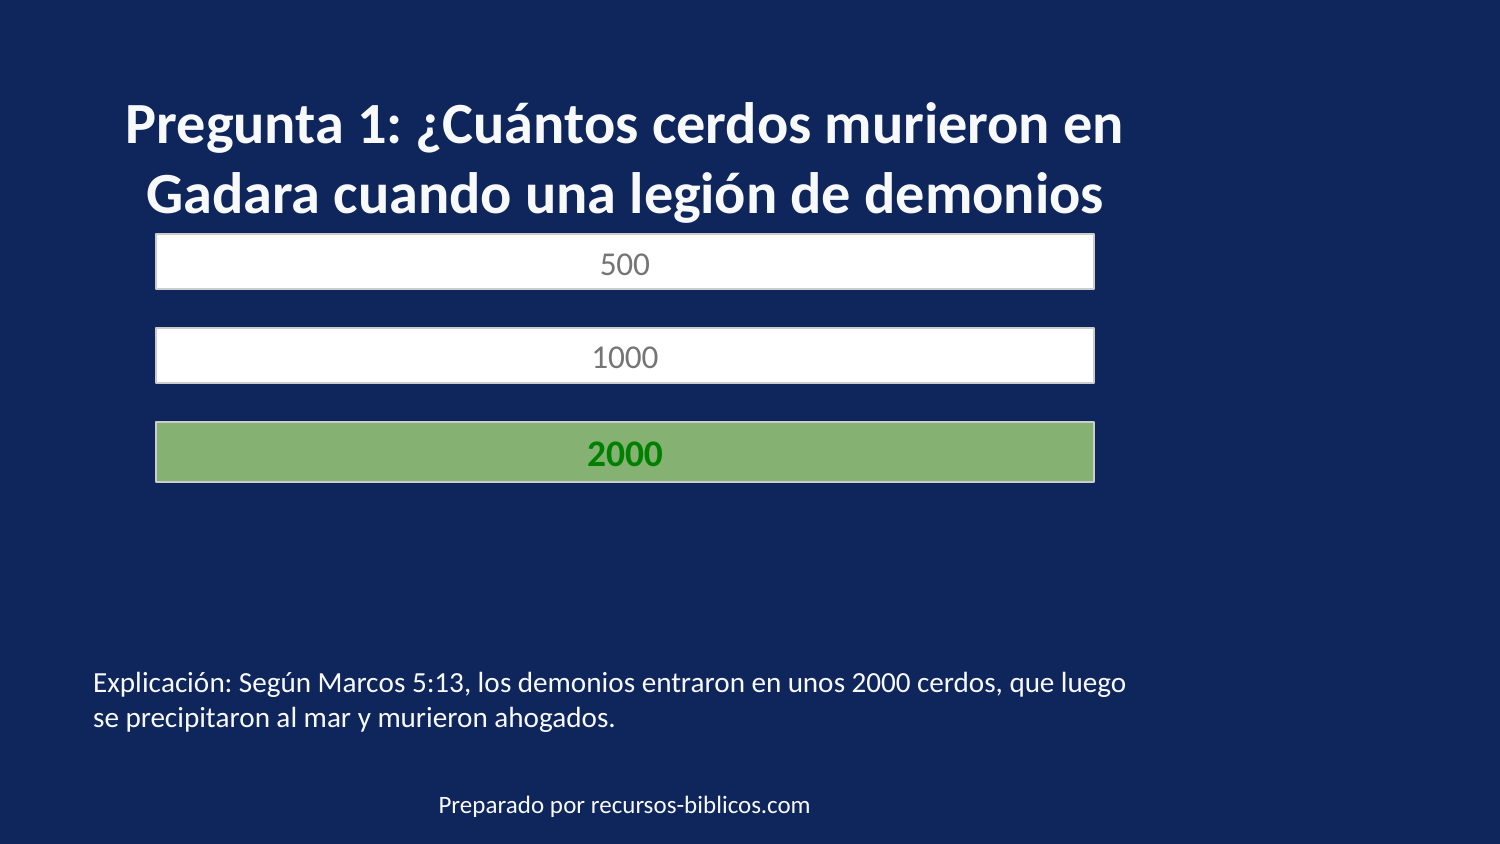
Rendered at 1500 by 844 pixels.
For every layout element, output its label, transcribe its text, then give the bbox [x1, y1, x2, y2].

text_box Explicación: Según Marcos 5:13, los demonios entraron en unos 2000 cerdos, que luego se precipitaron al mar y murieron ahogados. [78, 656, 1172, 742]
text_box 1000 [156, 328, 1094, 383]
text_box 500 [156, 234, 1094, 290]
text_box Pregunta 1: ¿Cuántos cerdos murieron en Gadara cuando una legión de demonios entró en ellos? [78, 78, 1172, 304]
text_box 2000 [156, 421, 1094, 482]
text_box Preparado por recursos-biblicos.com [78, 781, 1172, 827]
